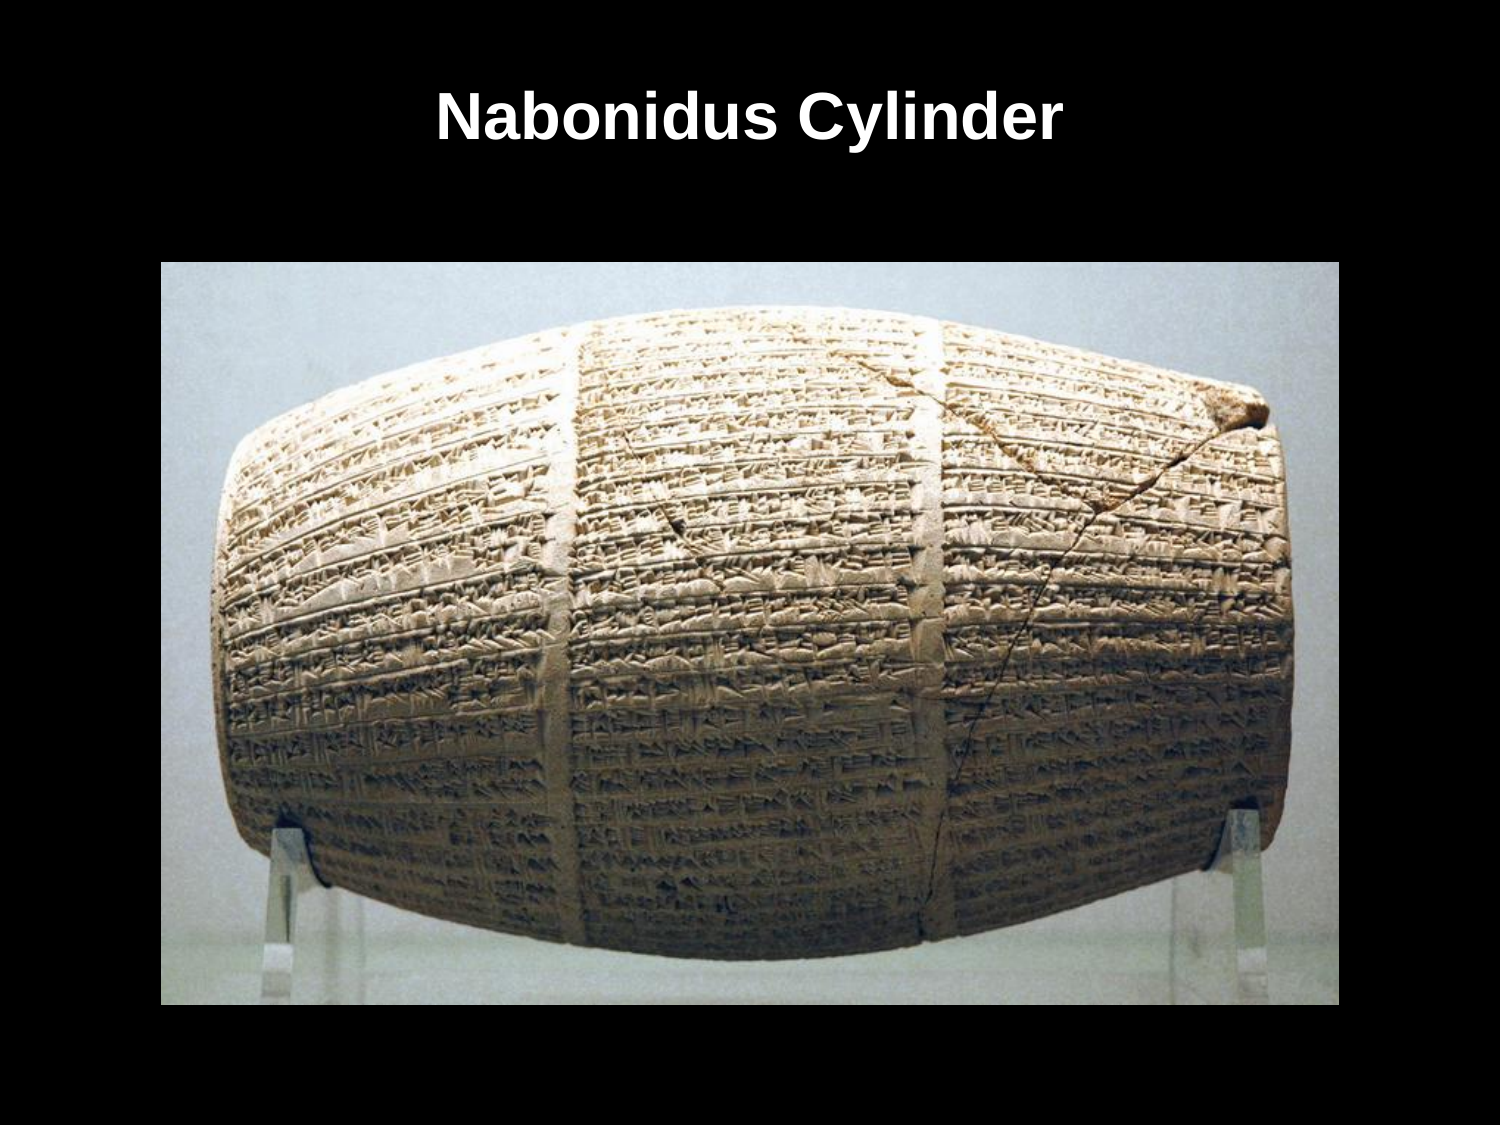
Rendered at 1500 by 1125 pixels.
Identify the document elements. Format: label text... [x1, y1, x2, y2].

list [161, 262, 1339, 1006]
title Nabonidus Cylinder [75, 24, 1425, 200]
